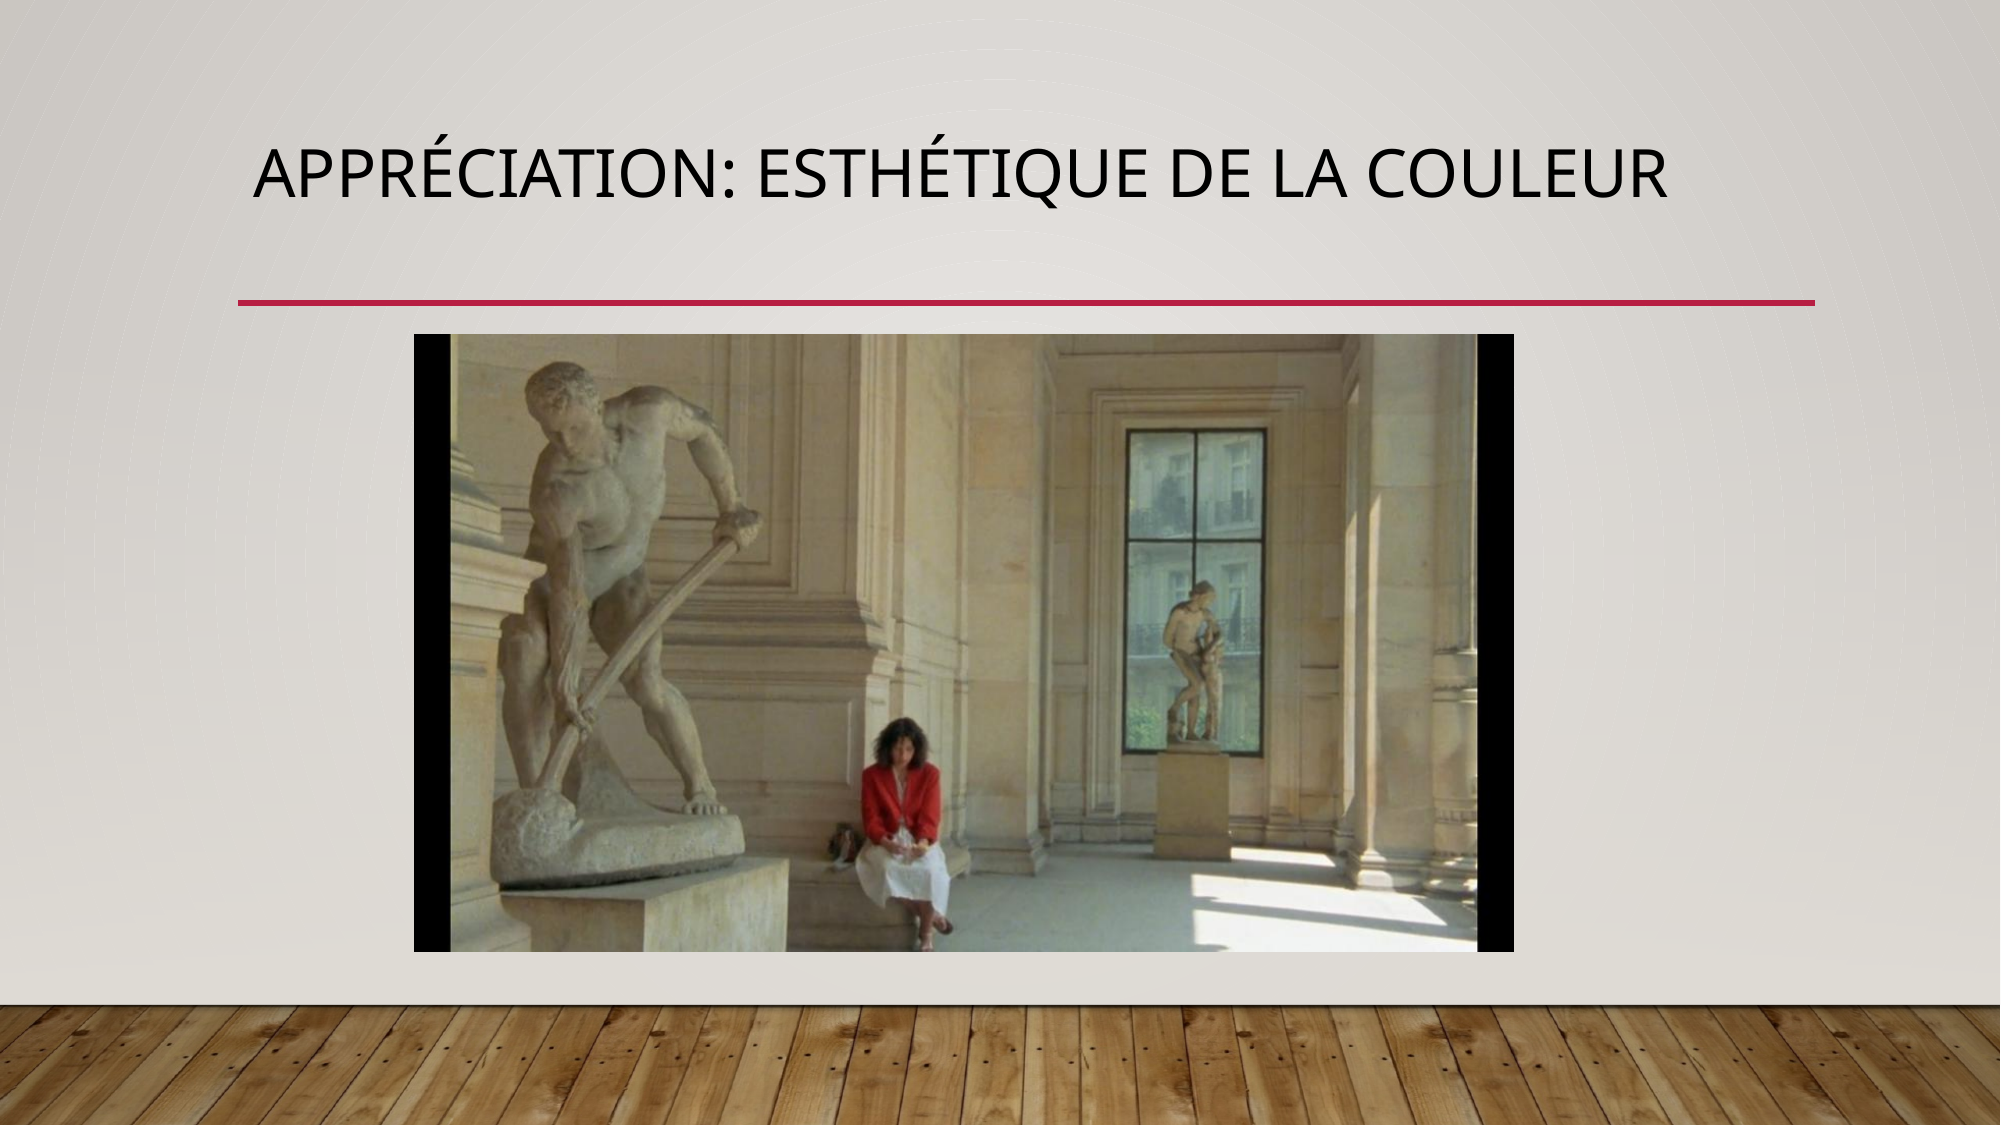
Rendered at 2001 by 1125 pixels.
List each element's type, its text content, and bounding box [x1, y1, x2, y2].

picture [414, 333, 1514, 952]
title APPRÉCIATION: ESTHÉTIQUE DE LA COULEUR [238, 131, 1814, 305]
picture [0, 1005, 2000, 1125]
